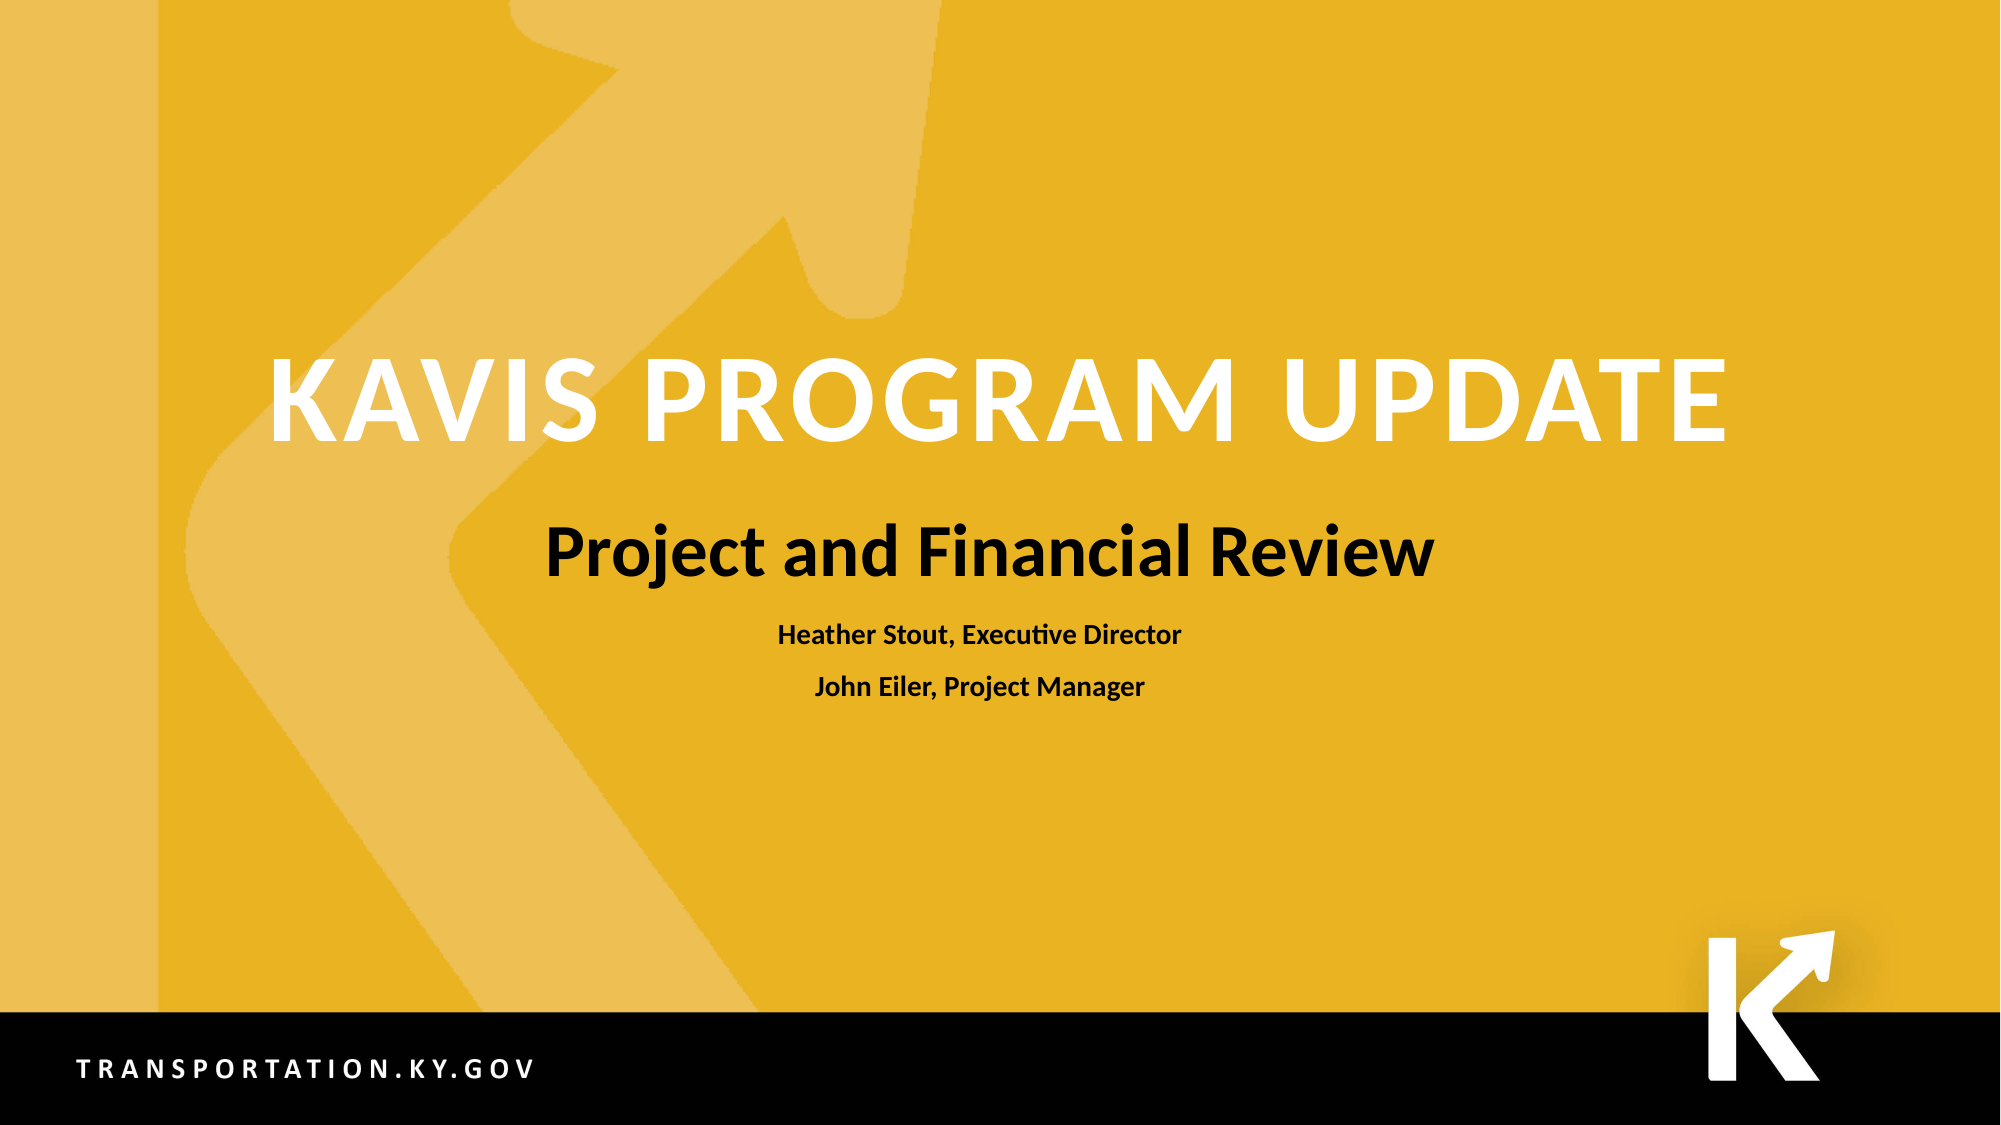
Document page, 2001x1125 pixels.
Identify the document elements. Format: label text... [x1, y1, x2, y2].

subtitle Project and Financial Review [249, 503, 1750, 645]
text_box Heather Stout, Executive Director John Eiler, Project Manager [230, 611, 1731, 883]
picture [0, 0, 2001, 1125]
title KAVIS Program update [249, 209, 1750, 476]
